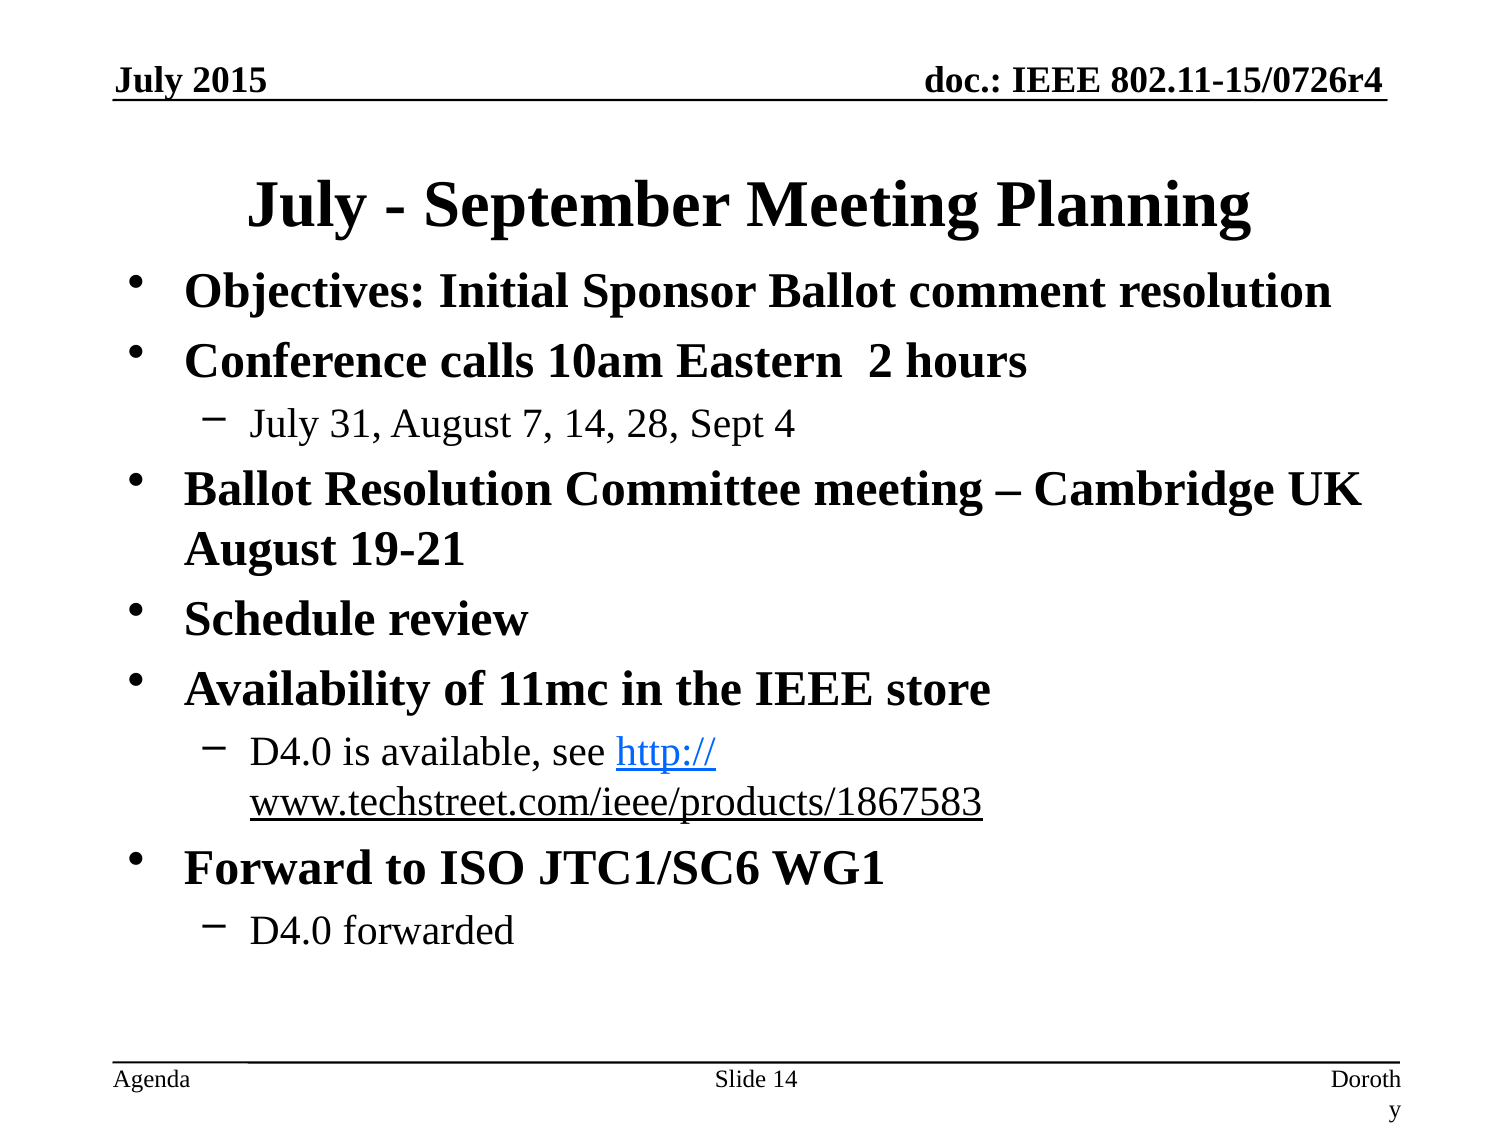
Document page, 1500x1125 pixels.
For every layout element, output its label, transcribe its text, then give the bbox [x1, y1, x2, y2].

list Objectives: Initial Sponsor Ballot comment resolution Conference calls 10am Eastern 2 hours July 31, August 7, 14, 28, Sept 4 Ballot Resolution Committee meeting – Cambridge UK August 19-21 Schedule review Availability of 11mc in the IEEE store D4.0 is available, see http://www.techstreet.com/ieee/products/1867583 Forward to ISO JTC1/SC6 WG1 D4.0 forwarded [112, 249, 1388, 1063]
slide_number Slide 14 [712, 1063, 800, 1093]
title July - September Meeting Planning [112, 112, 1388, 249]
footer Dorothy Stanley, HP-Aruba Networks [1325, 1062, 1402, 1093]
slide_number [114, 54, 425, 100]
